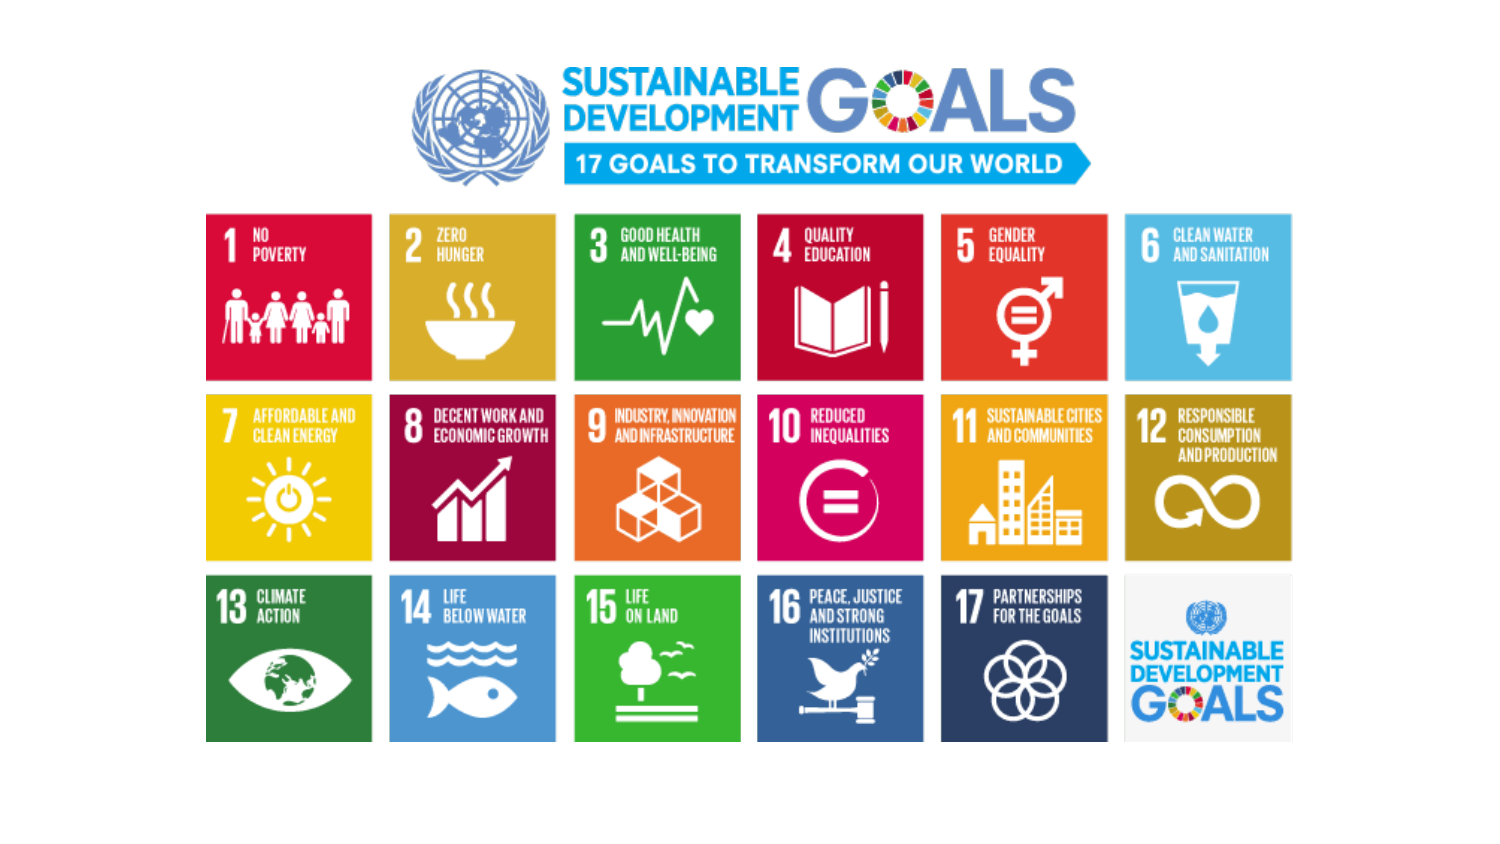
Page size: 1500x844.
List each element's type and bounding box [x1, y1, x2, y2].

picture [205, 67, 1294, 742]
picture [743, 72, 751, 78]
picture [691, 67, 701, 82]
picture [591, 67, 600, 90]
picture [743, 84, 751, 90]
